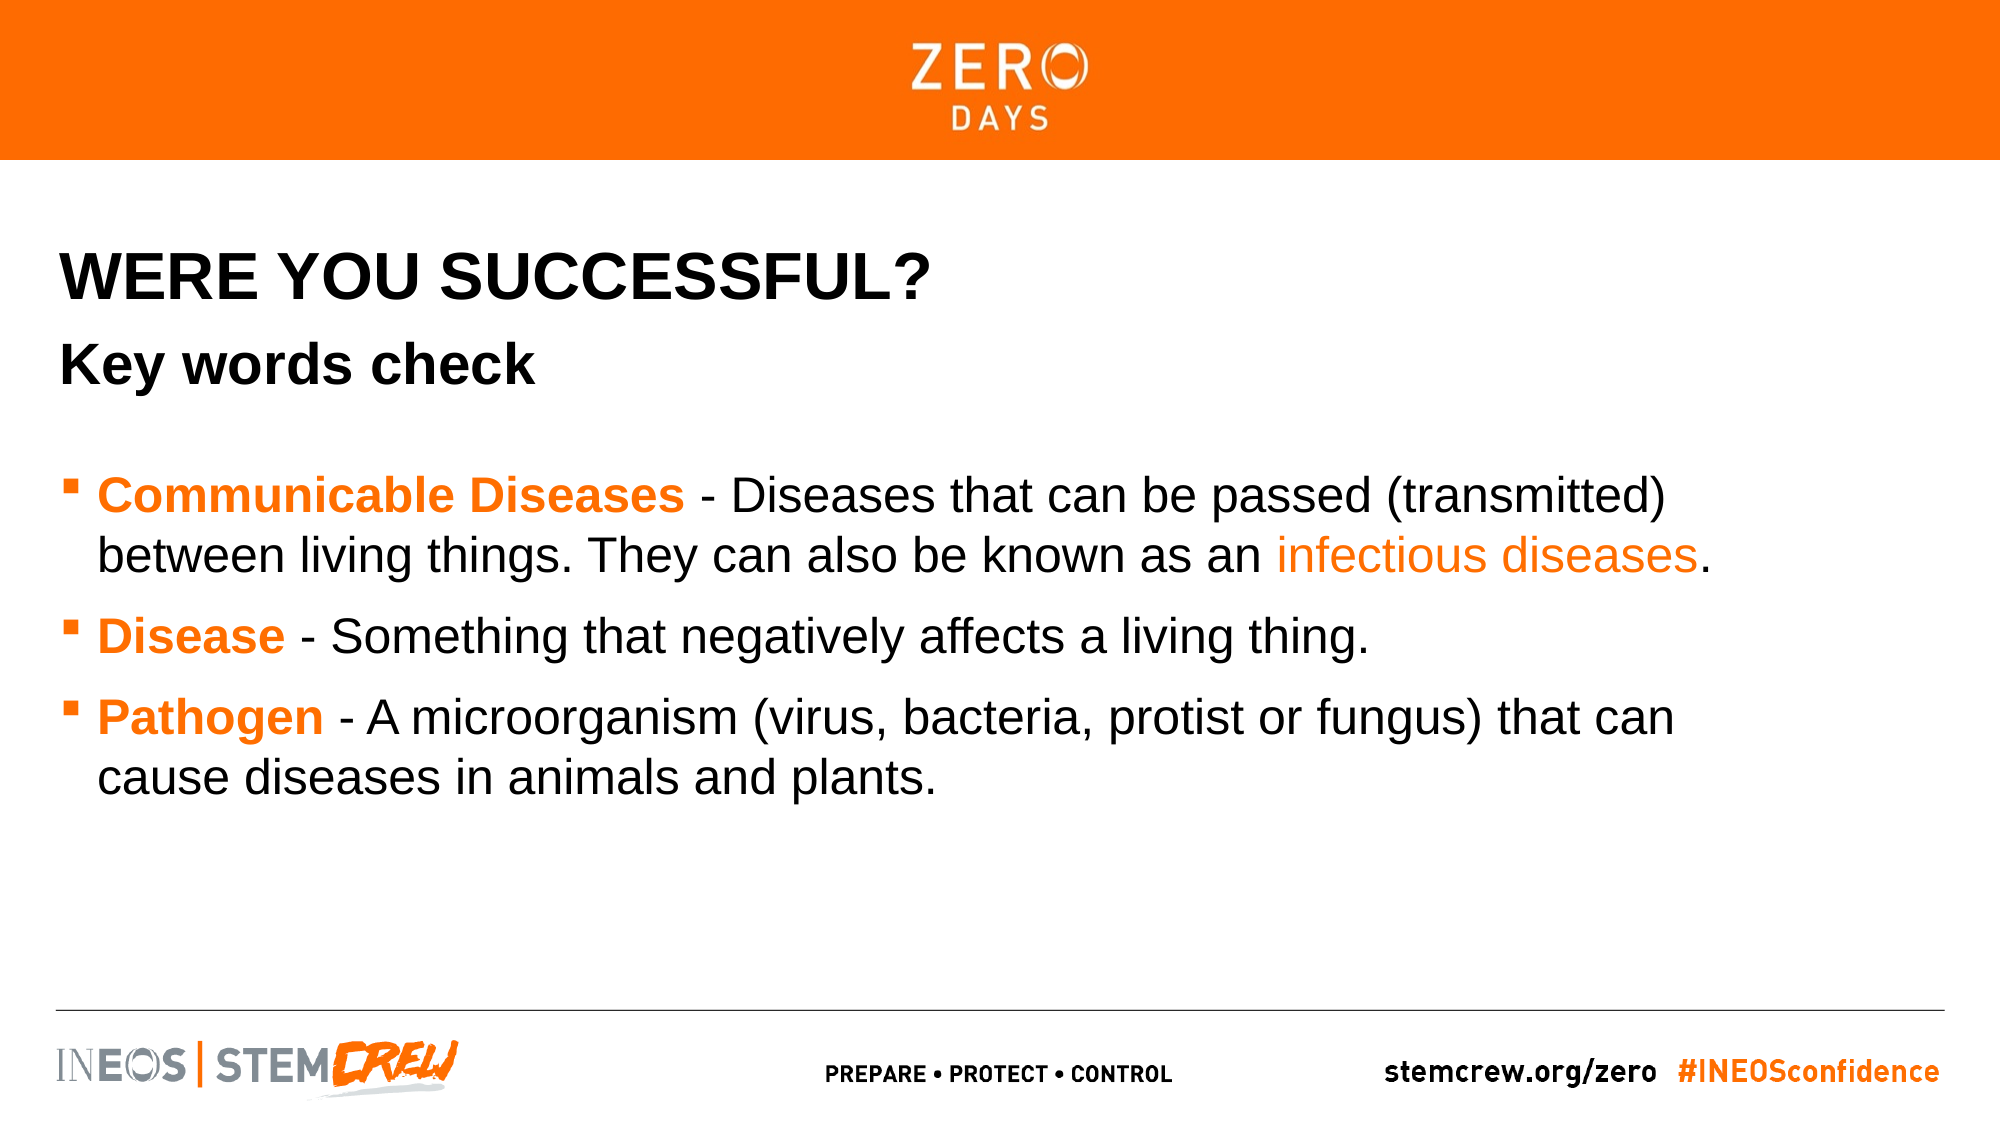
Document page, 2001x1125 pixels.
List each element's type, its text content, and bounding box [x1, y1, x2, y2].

text_box WERE YOU SUCCESSFUL? [44, 234, 1770, 353]
picture [0, 0, 2001, 1125]
text_box Key words check Communicable Diseases - Diseases that can be passed (transmitted) between living things. They can also be known as an infectious diseases. Disease - Something that negatively affects a living thing. Pathogen - A microorganism (virus, bacteria, protist or fungus) that can cause diseases in animals and plants. [44, 319, 1793, 1093]
